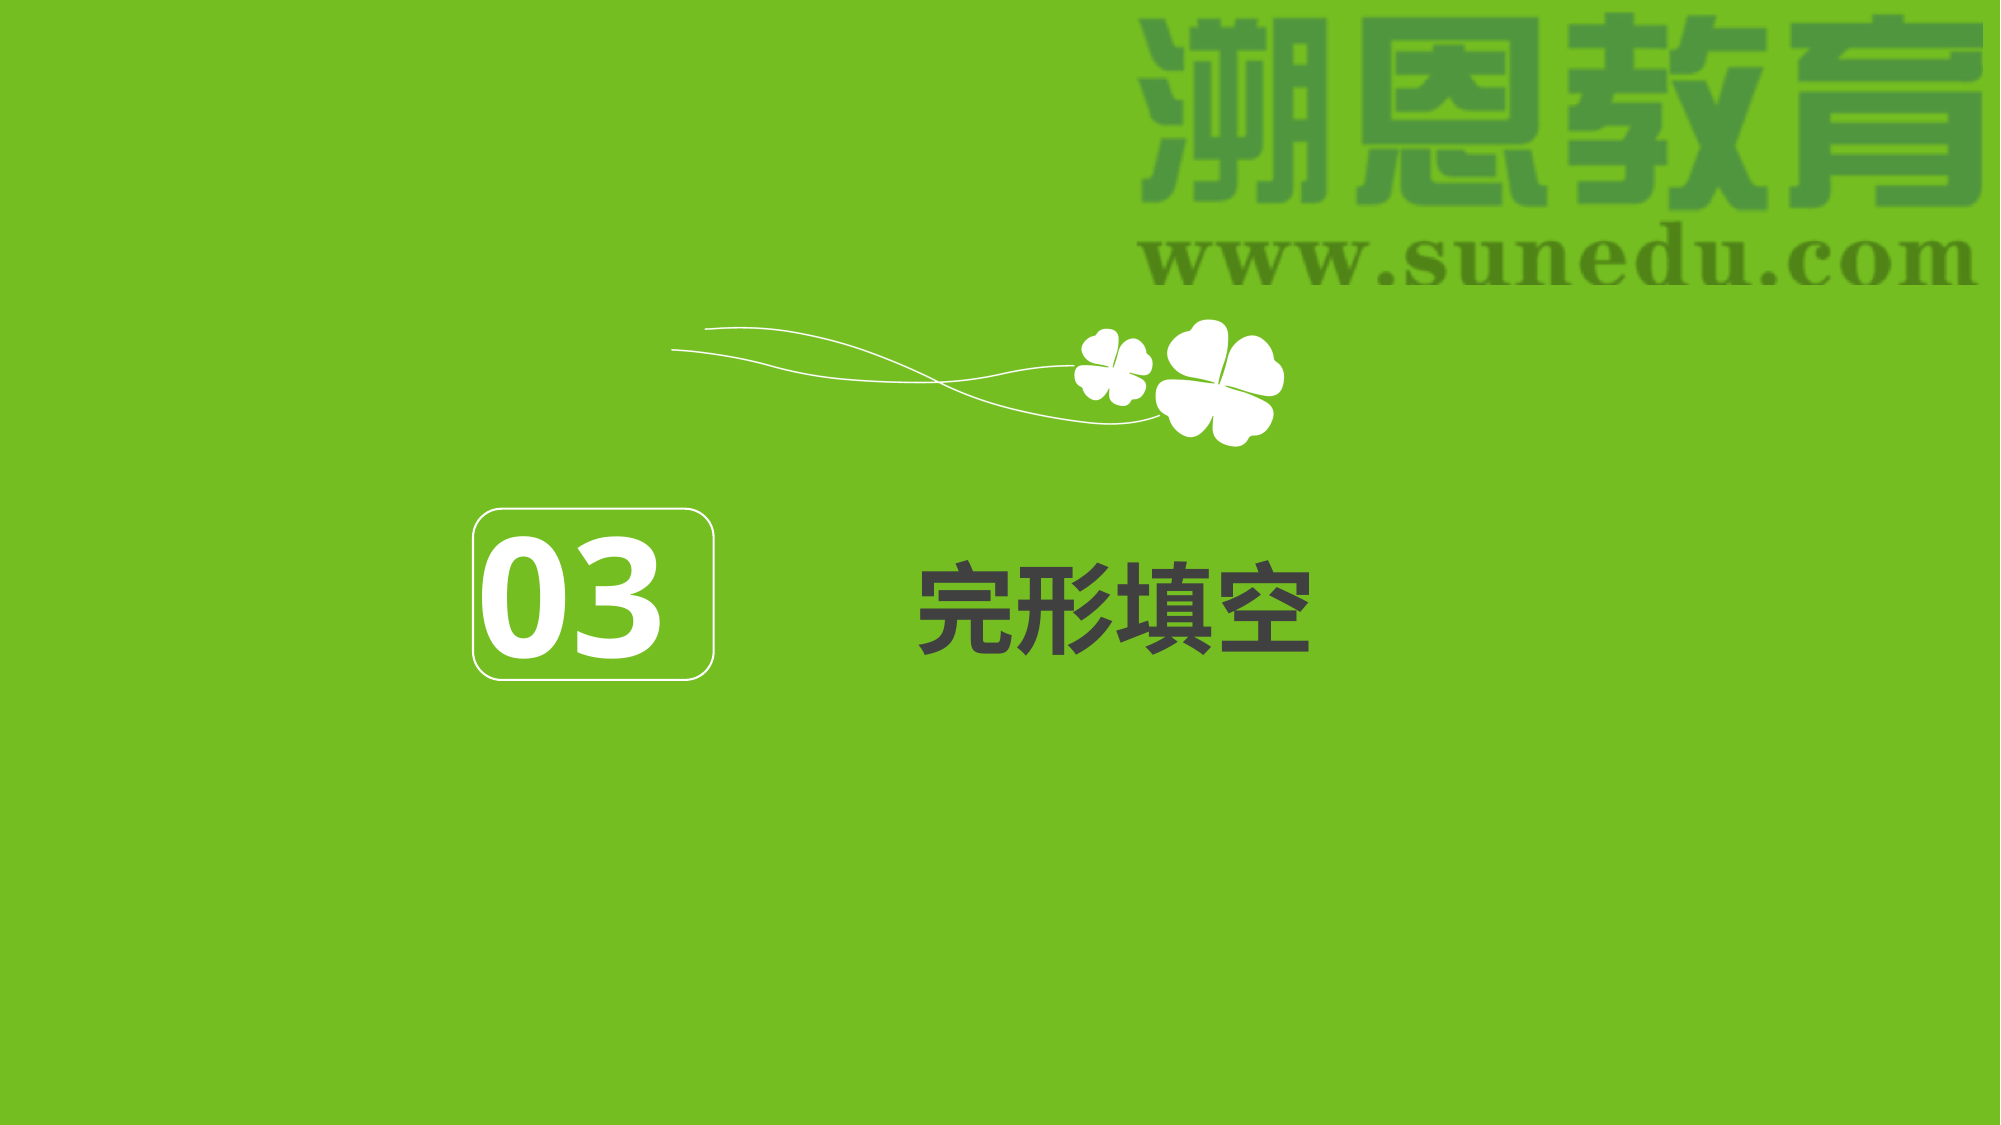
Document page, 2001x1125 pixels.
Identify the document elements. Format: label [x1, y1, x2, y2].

text_box [472, 289, 1497, 701]
picture [1134, 10, 1983, 285]
